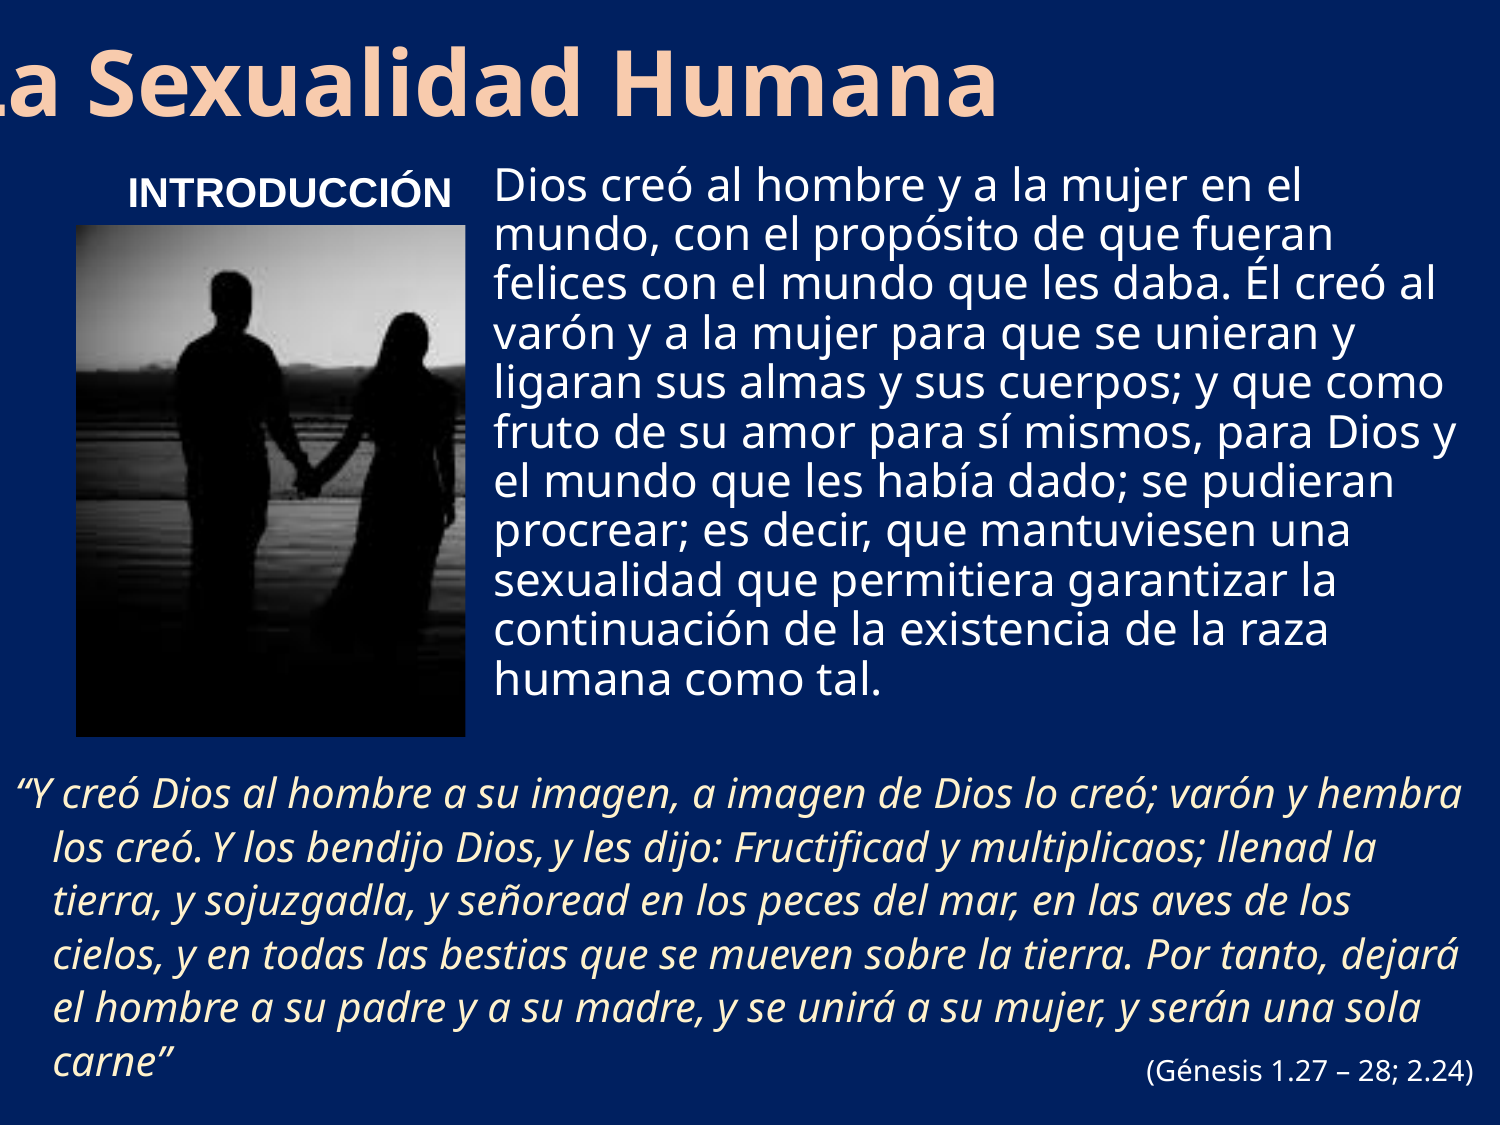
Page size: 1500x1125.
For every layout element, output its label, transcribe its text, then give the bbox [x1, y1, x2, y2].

list Dios creó al hombre y a la mujer en el mundo, con el propósito de que fueran felices con el mundo que les daba. Él creó al varón y a la mujer para que se unieran y ligaran sus almas y sus cuerpos; y que como fruto de su amor para sí mismos, para Dios y el mundo que les había dado; se pudieran procrear; es decir, que mantuviesen una sexualidad que permitiera garantizar la continuación de la existencia de la raza humana como tal. [479, 153, 1479, 747]
picture [75, 225, 466, 737]
title INTRODUCCIÓN [0, 143, 581, 245]
text_box (Génesis 1.27 – 28; 2.24) [1131, 1045, 1489, 1095]
text_box La Sexualidad Humana [0, 17, 1017, 143]
text_box “Y creó Dios al hombre a su imagen, a imagen de Dios lo creó; varón y hembra los creó. Y los bendijo Dios, y les dijo: Fructificad y multiplicaos; llenad la tierra, y sojuzgadla, y señoread en los peces del mar, en las aves de los cielos, y en todas las bestias que se mueven sobre la tierra. Por tanto, dejará el hombre a su padre y a su madre, y se unirá a su mujer, y serán una sola carne” [0, 756, 1479, 1092]
